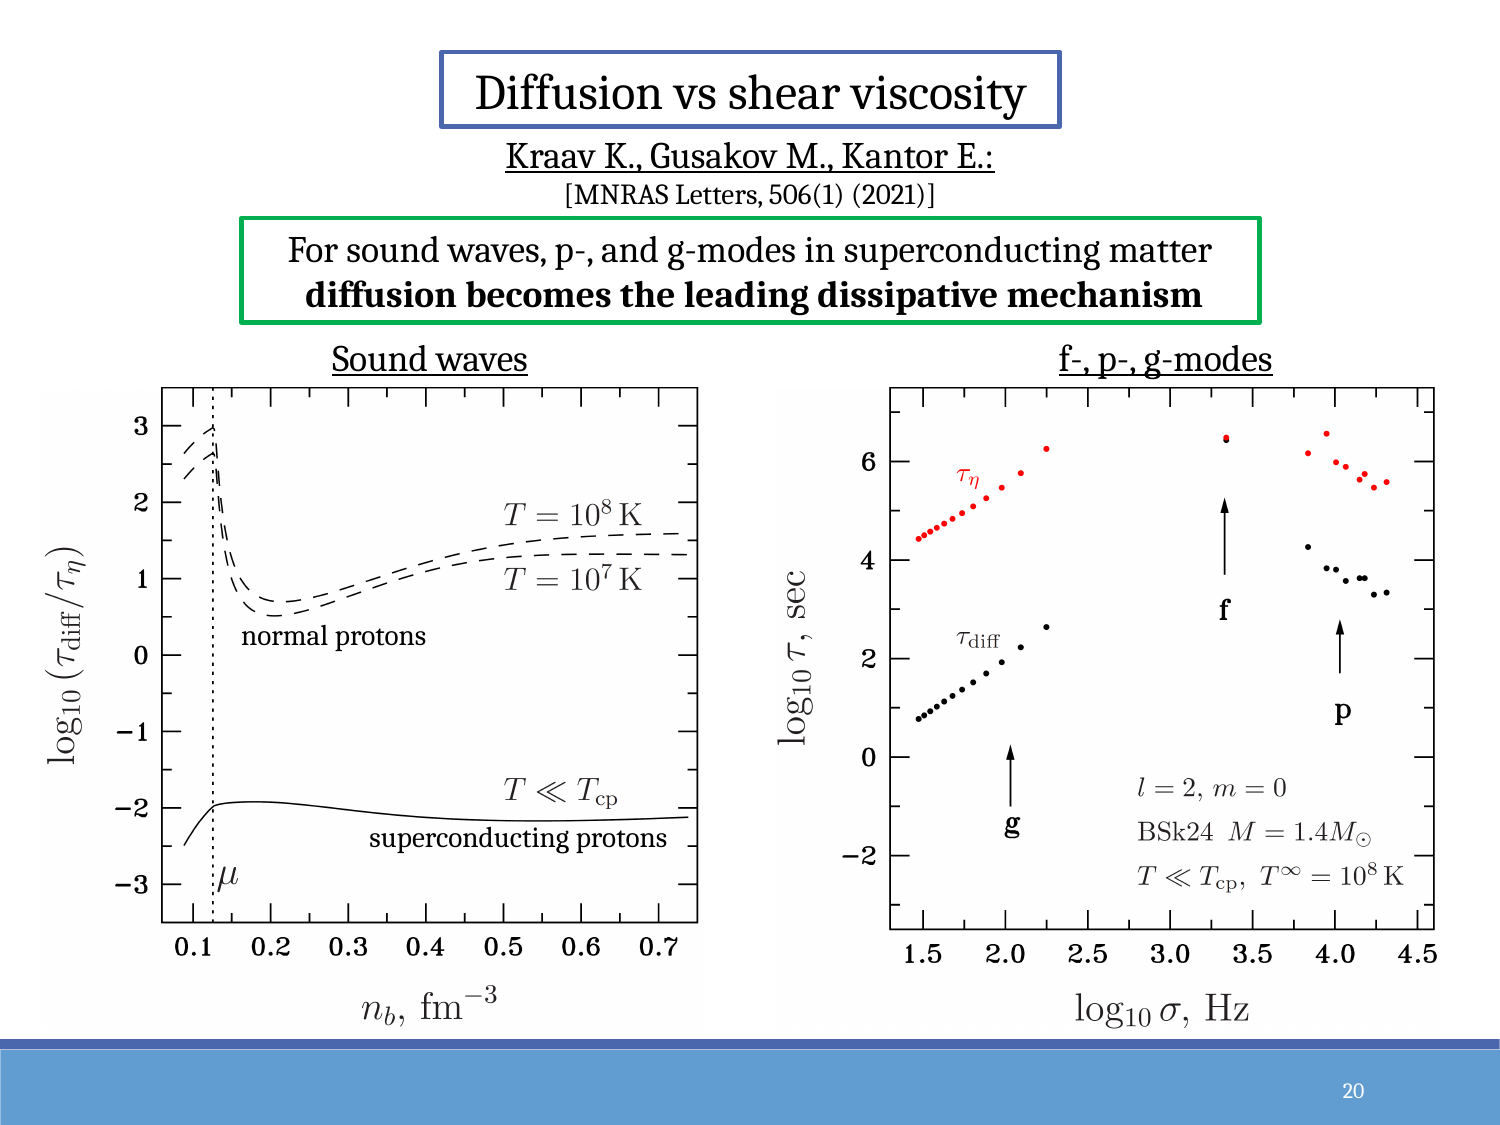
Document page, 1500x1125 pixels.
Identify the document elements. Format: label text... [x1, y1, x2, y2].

text_box Diffusion vs shear viscosity [441, 51, 1060, 123]
text_box Kraav K., Gusakov M., Kantor E.: [MNRAS Letters, 506(1) (2021)] [375, 123, 1126, 218]
text_box f-, p-, g-modes [1023, 326, 1309, 384]
slide_number 20 [1218, 1059, 1380, 1120]
text_box For sound waves, p-, and g-modes in superconducting matter diffusion becomes the leading dissipative mechanism [241, 217, 1260, 323]
picture [772, 386, 1440, 1031]
picture [42, 386, 703, 1031]
text_box Sound waves [305, 326, 555, 383]
